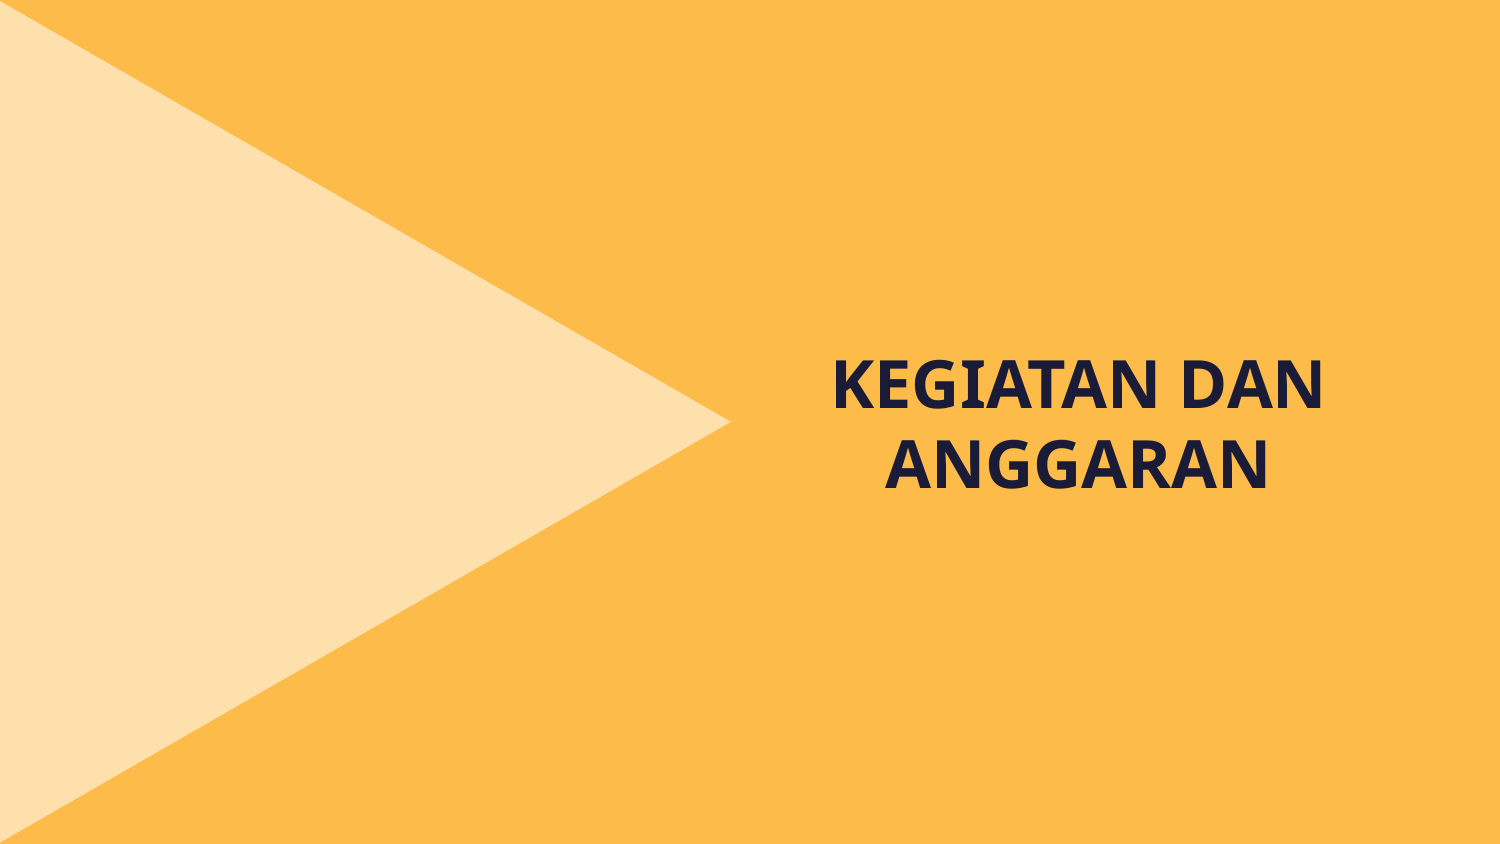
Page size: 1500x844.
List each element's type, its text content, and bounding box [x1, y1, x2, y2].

title KEGIATAN DAN ANGGARAN [770, 303, 1388, 540]
